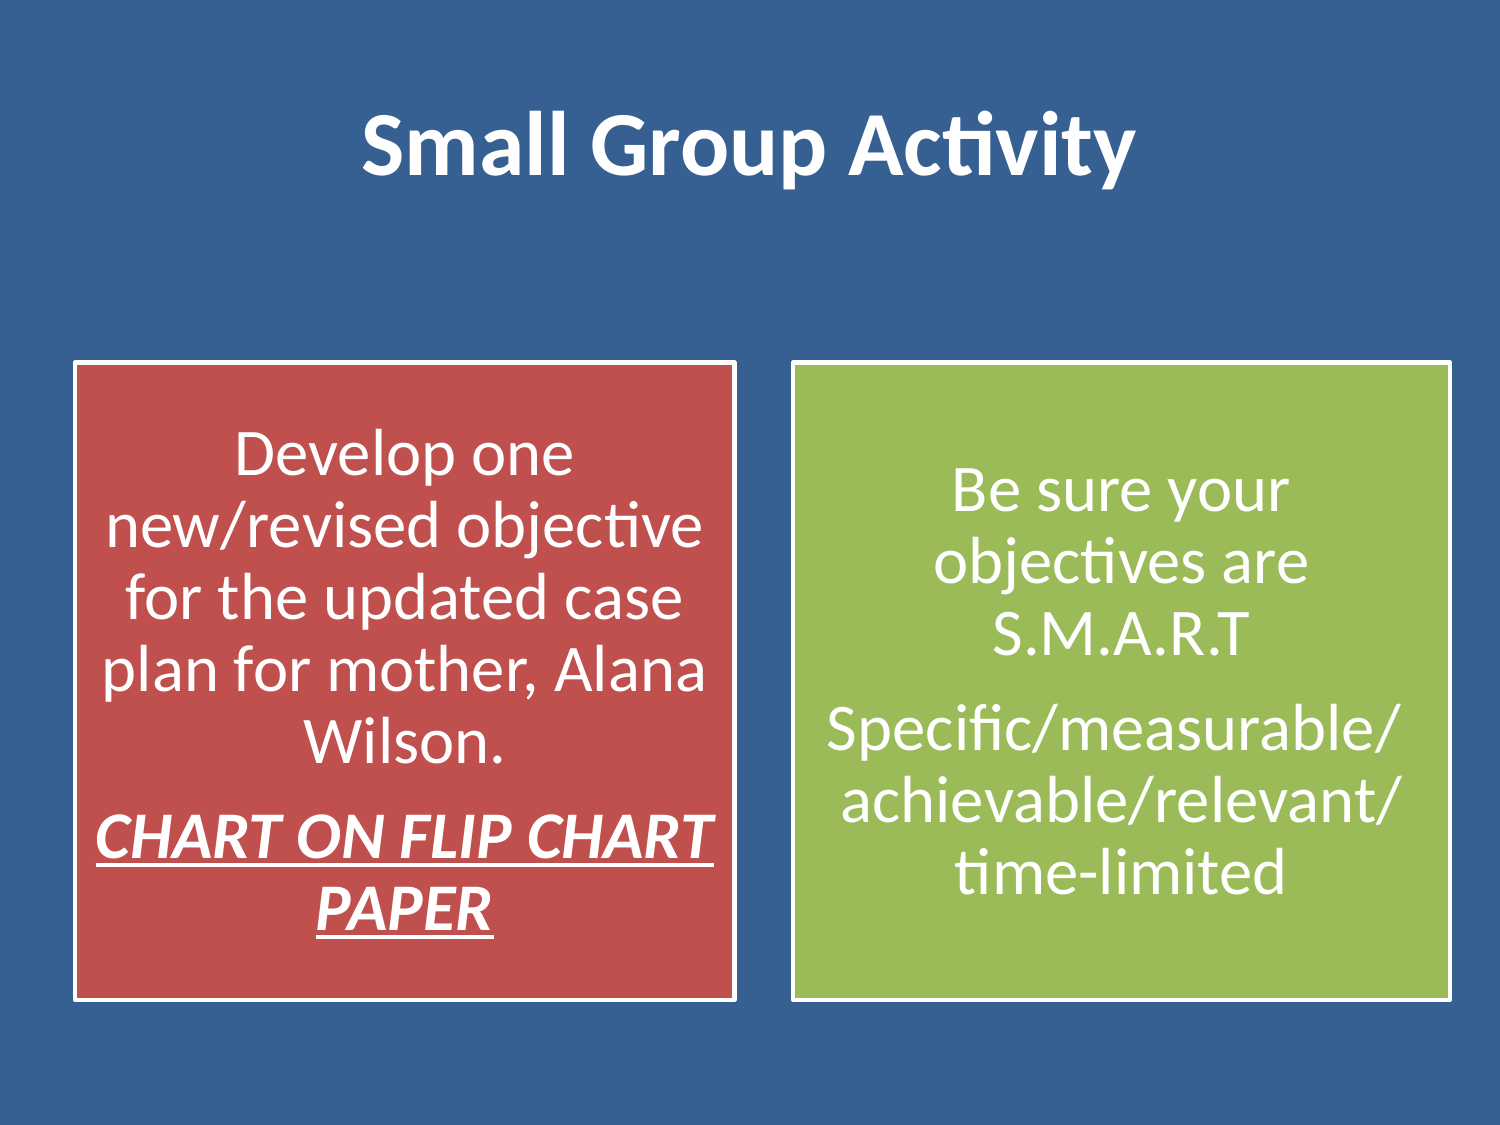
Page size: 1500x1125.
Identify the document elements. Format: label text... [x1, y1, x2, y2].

title Small Group Activity [75, 45, 1425, 233]
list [74, 262, 1451, 1101]
